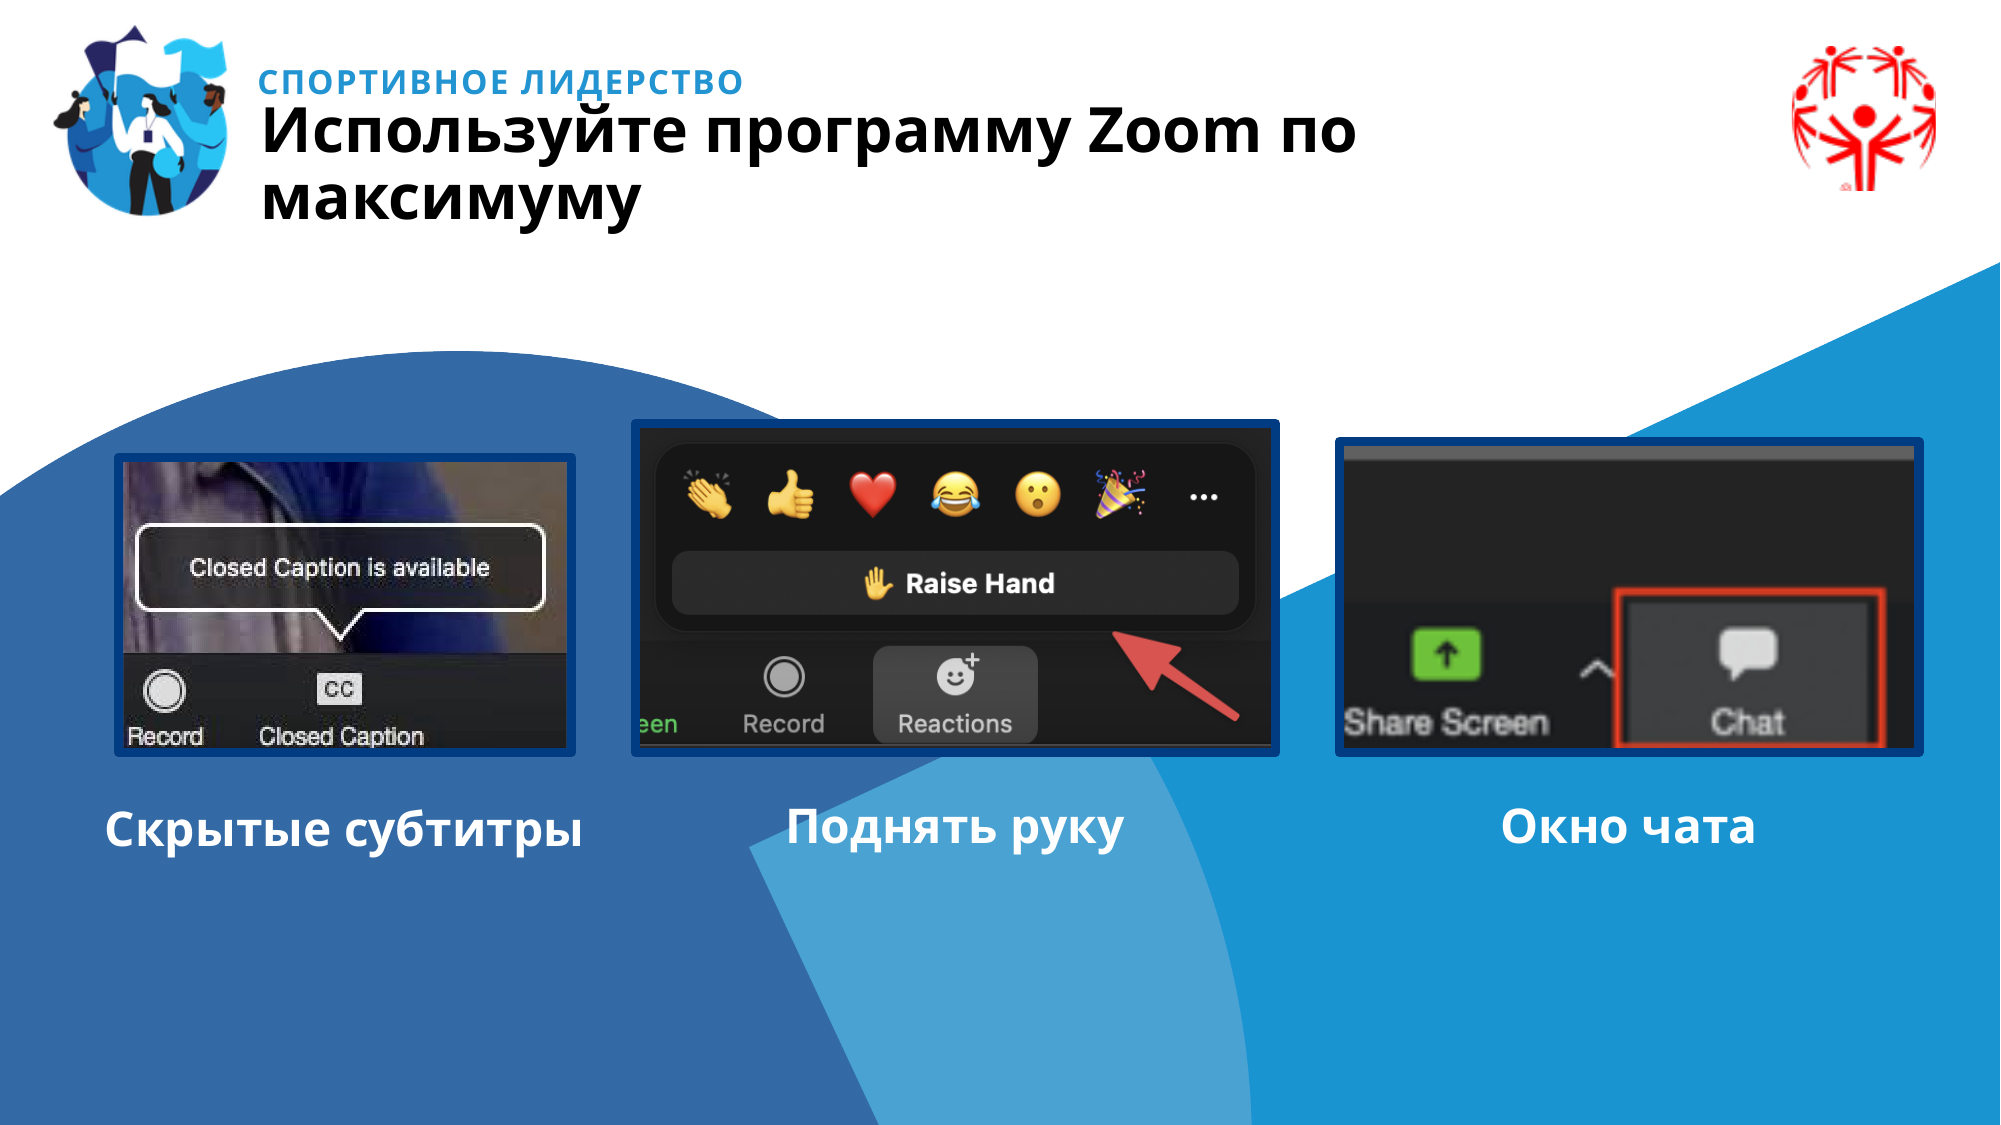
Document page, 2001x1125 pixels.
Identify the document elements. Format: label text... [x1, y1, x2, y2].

text_box Окно чата [1381, 787, 1877, 861]
text_box Поднять руку [707, 787, 1204, 861]
list Используйте программу Zoom по максимуму [245, 91, 1697, 168]
text_box Скрытые субтитры [33, 791, 657, 864]
picture [0, 0, 2000, 1125]
